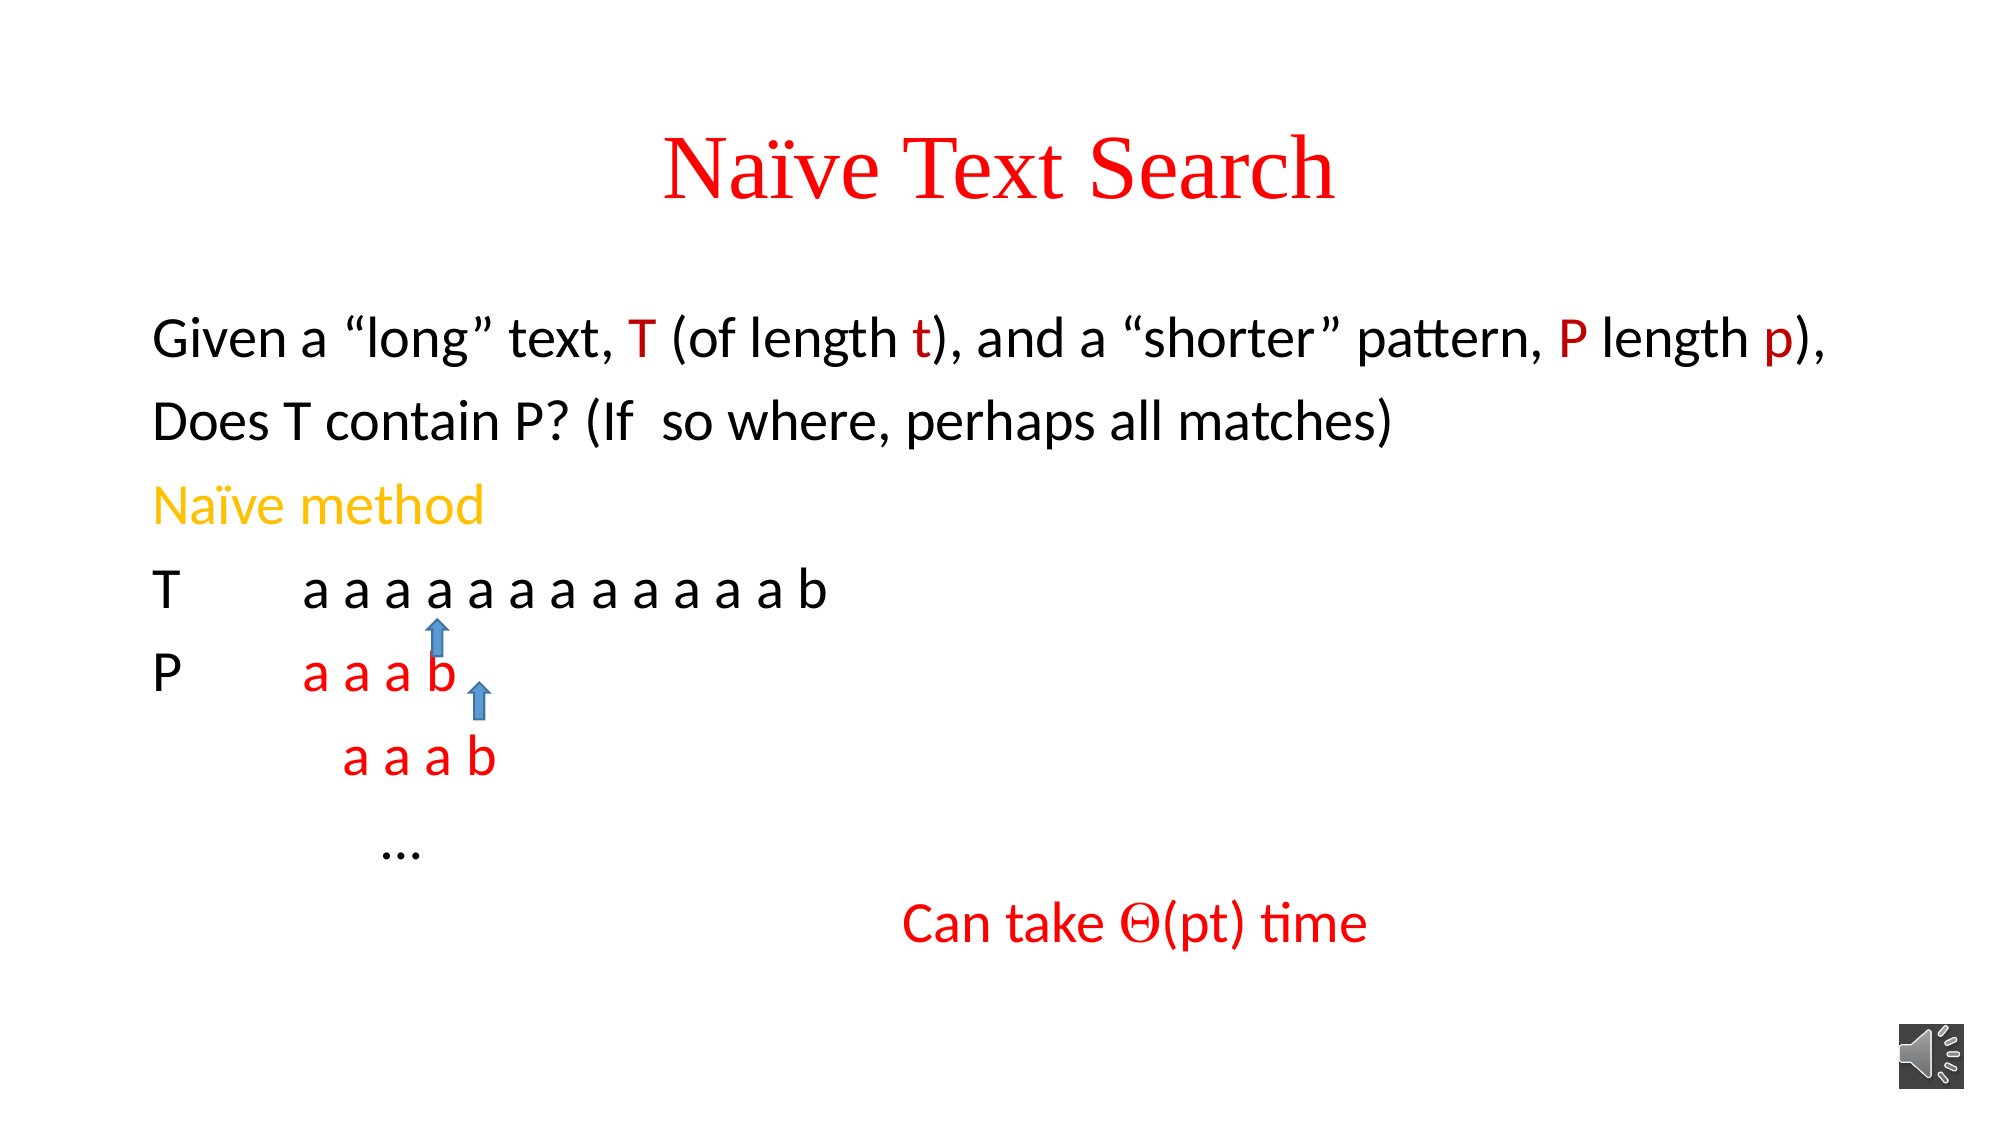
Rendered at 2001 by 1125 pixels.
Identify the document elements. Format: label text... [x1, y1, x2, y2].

text_box [424, 617, 450, 658]
title Naïve Text Search [137, 59, 1863, 278]
list Given a “long” text, T (of length t), and a “shorter” pattern, P length p), Does T contain P? (If so where, perhaps all matches) Naïve method T a a a a a a a a a a a a b P a a a b a a a b … Can take (pt) time [137, 299, 1863, 1014]
picture [1897, 1022, 1965, 1090]
text_box [466, 681, 492, 721]
